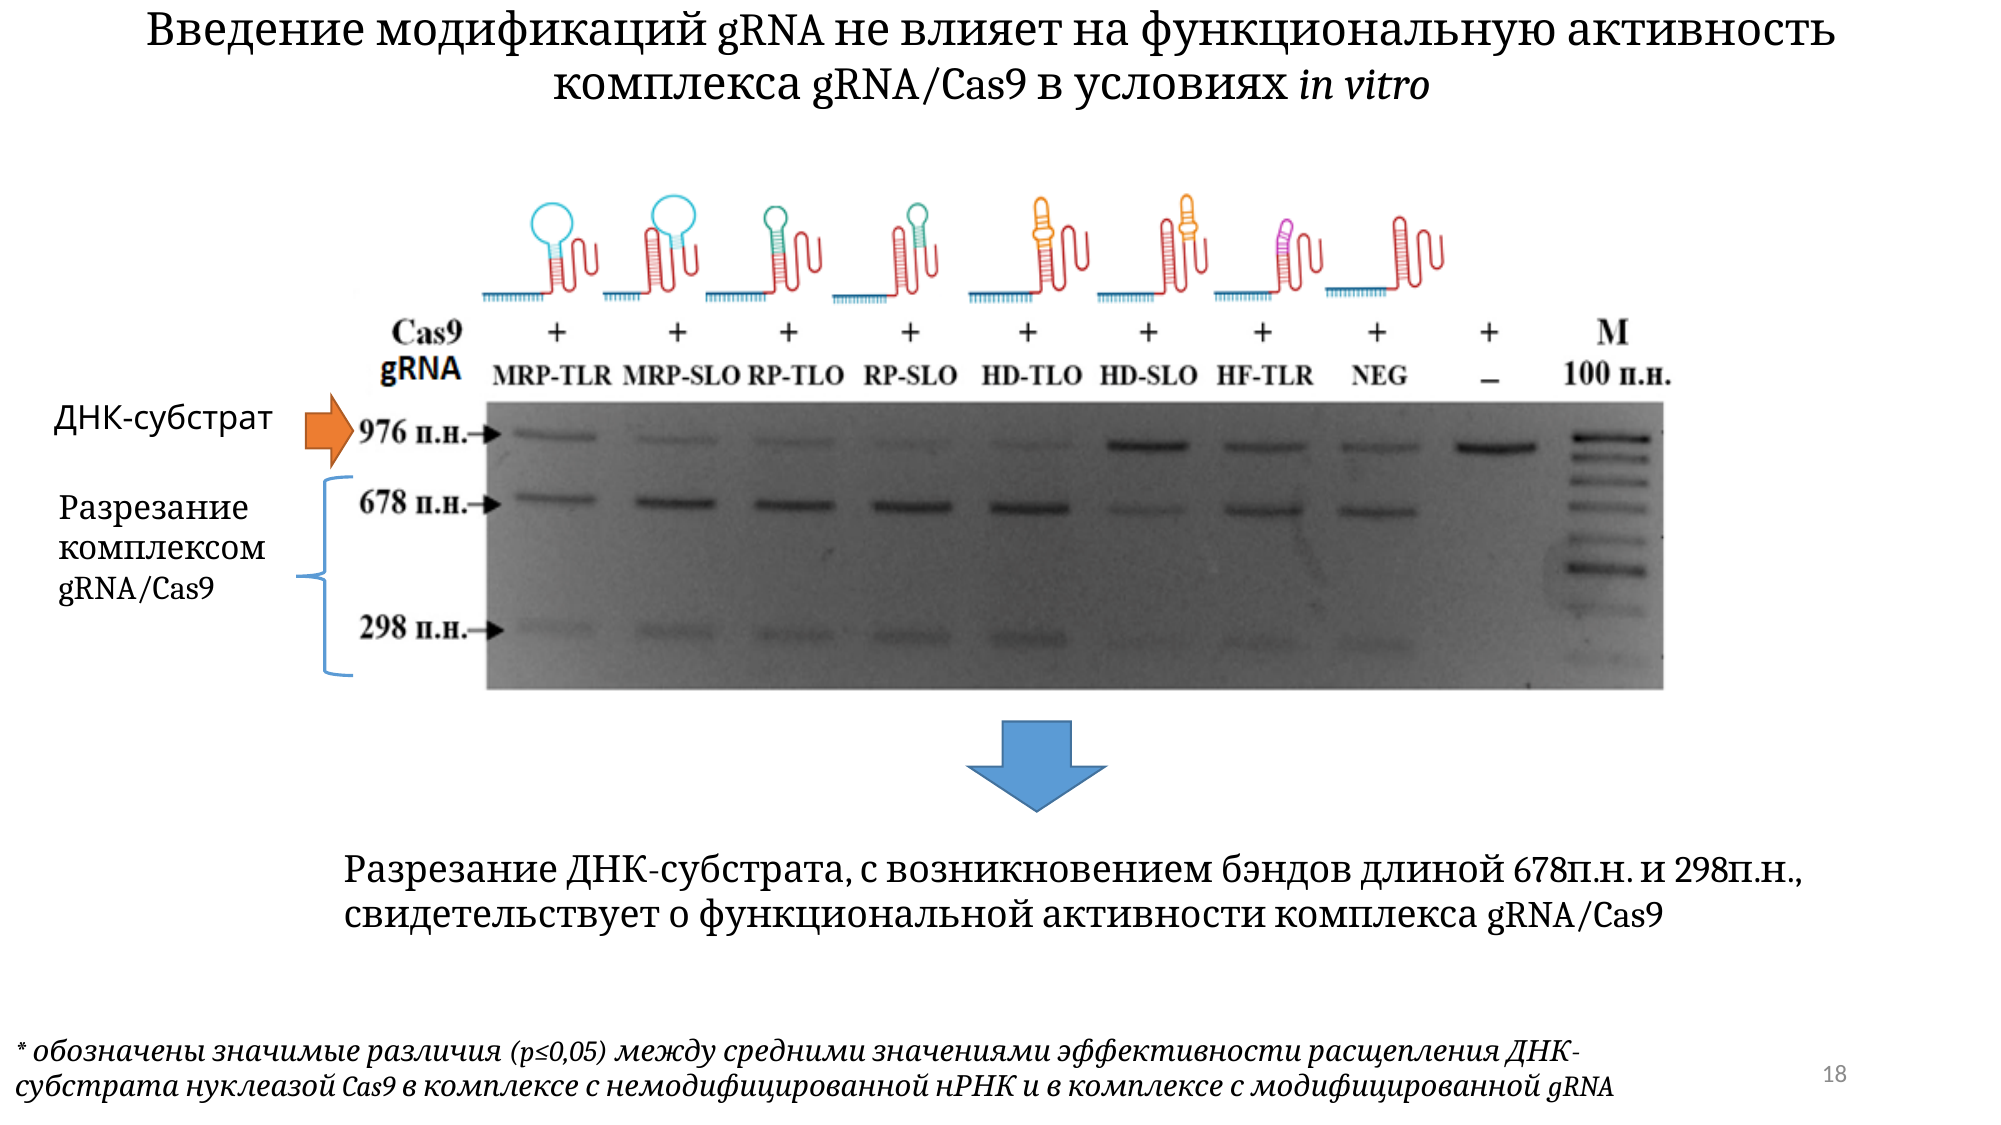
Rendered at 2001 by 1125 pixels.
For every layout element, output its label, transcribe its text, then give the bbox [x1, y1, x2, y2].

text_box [28, 192, 1950, 972]
text_box * обозначены значимые различия (p≤0,05) между средними значениями эффективности расщепления ДНК-субстрата нуклеазой Cas9 в комплексе с немодифицированной нРНК и в комплексе с модифицированной gRNA [0, 1025, 1691, 1110]
slide_number 18 [1412, 1042, 1863, 1103]
title Введение модификаций gRNA не влияет на функциональную активность комплекса gRNA/Cas9 в условиях in vitro [14, 0, 1970, 163]
